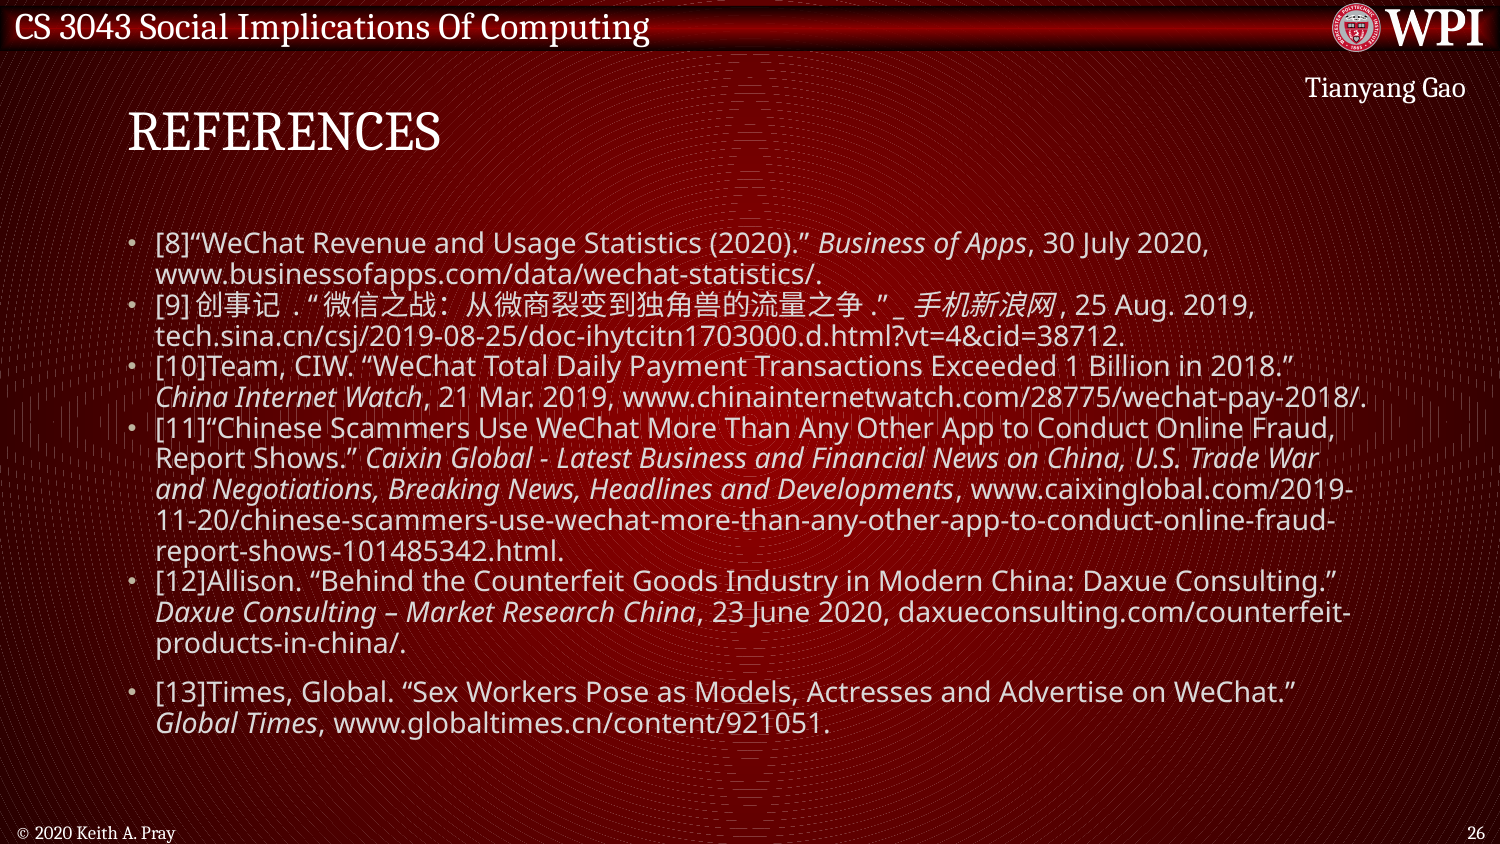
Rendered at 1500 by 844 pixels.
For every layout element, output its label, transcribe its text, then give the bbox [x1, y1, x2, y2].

footer © 2020 Keith A. Pray [0, 819, 913, 844]
title References [112, 59, 1388, 210]
list [8]“WeChat Revenue and Usage Statistics (2020).” Business of Apps, 30 July 2020, www.businessofapps.com/data/wechat-statistics/. [9]创事记 . “微信之战：从微商裂变到独角兽的流量之争.” _手机新浪网, 25 Aug. 2019, tech.sina.cn/csj/2019-08-25/doc-ihytcitn1703000.d.html?vt=4&cid=38712. [10]Team, CIW. “WeChat Total Daily Payment Transactions Exceeded 1 Billion in 2018.” China Internet Watch, 21 Mar. 2019, www.chinainternetwatch.com/28775/wechat-pay-2018/. [11]“Chinese Scammers Use WeChat More Than Any Other App to Conduct Online Fraud, Report Shows.” Caixin Global - Latest Business and Financial News on China, U.S. Trade War and Negotiations, Breaking News, Headlines and Developments, www.caixinglobal.com/2019-11-20/chinese-scammers-use-wechat-more-than-any-other-app-to-conduct-online-fraud-report-shows-101485342.html. [12]Allison. “Behind the Counterfeit Goods Industry in Modern China: Daxue Consulting.” Daxue Consulting – Market Research China, 23 June 2020, daxueconsulting.com/counterfeit-products-in-china/. [13]Times, Global. “Sex Workers Pose as Models, Actresses and Advertise on WeChat.” Global Times, www.globaltimes.cn/content/921051. [112, 221, 1388, 772]
slide_number 26 [1397, 819, 1500, 844]
picture [1332, 3, 1483, 52]
text_box Tianyang Gao [1123, 61, 1481, 111]
